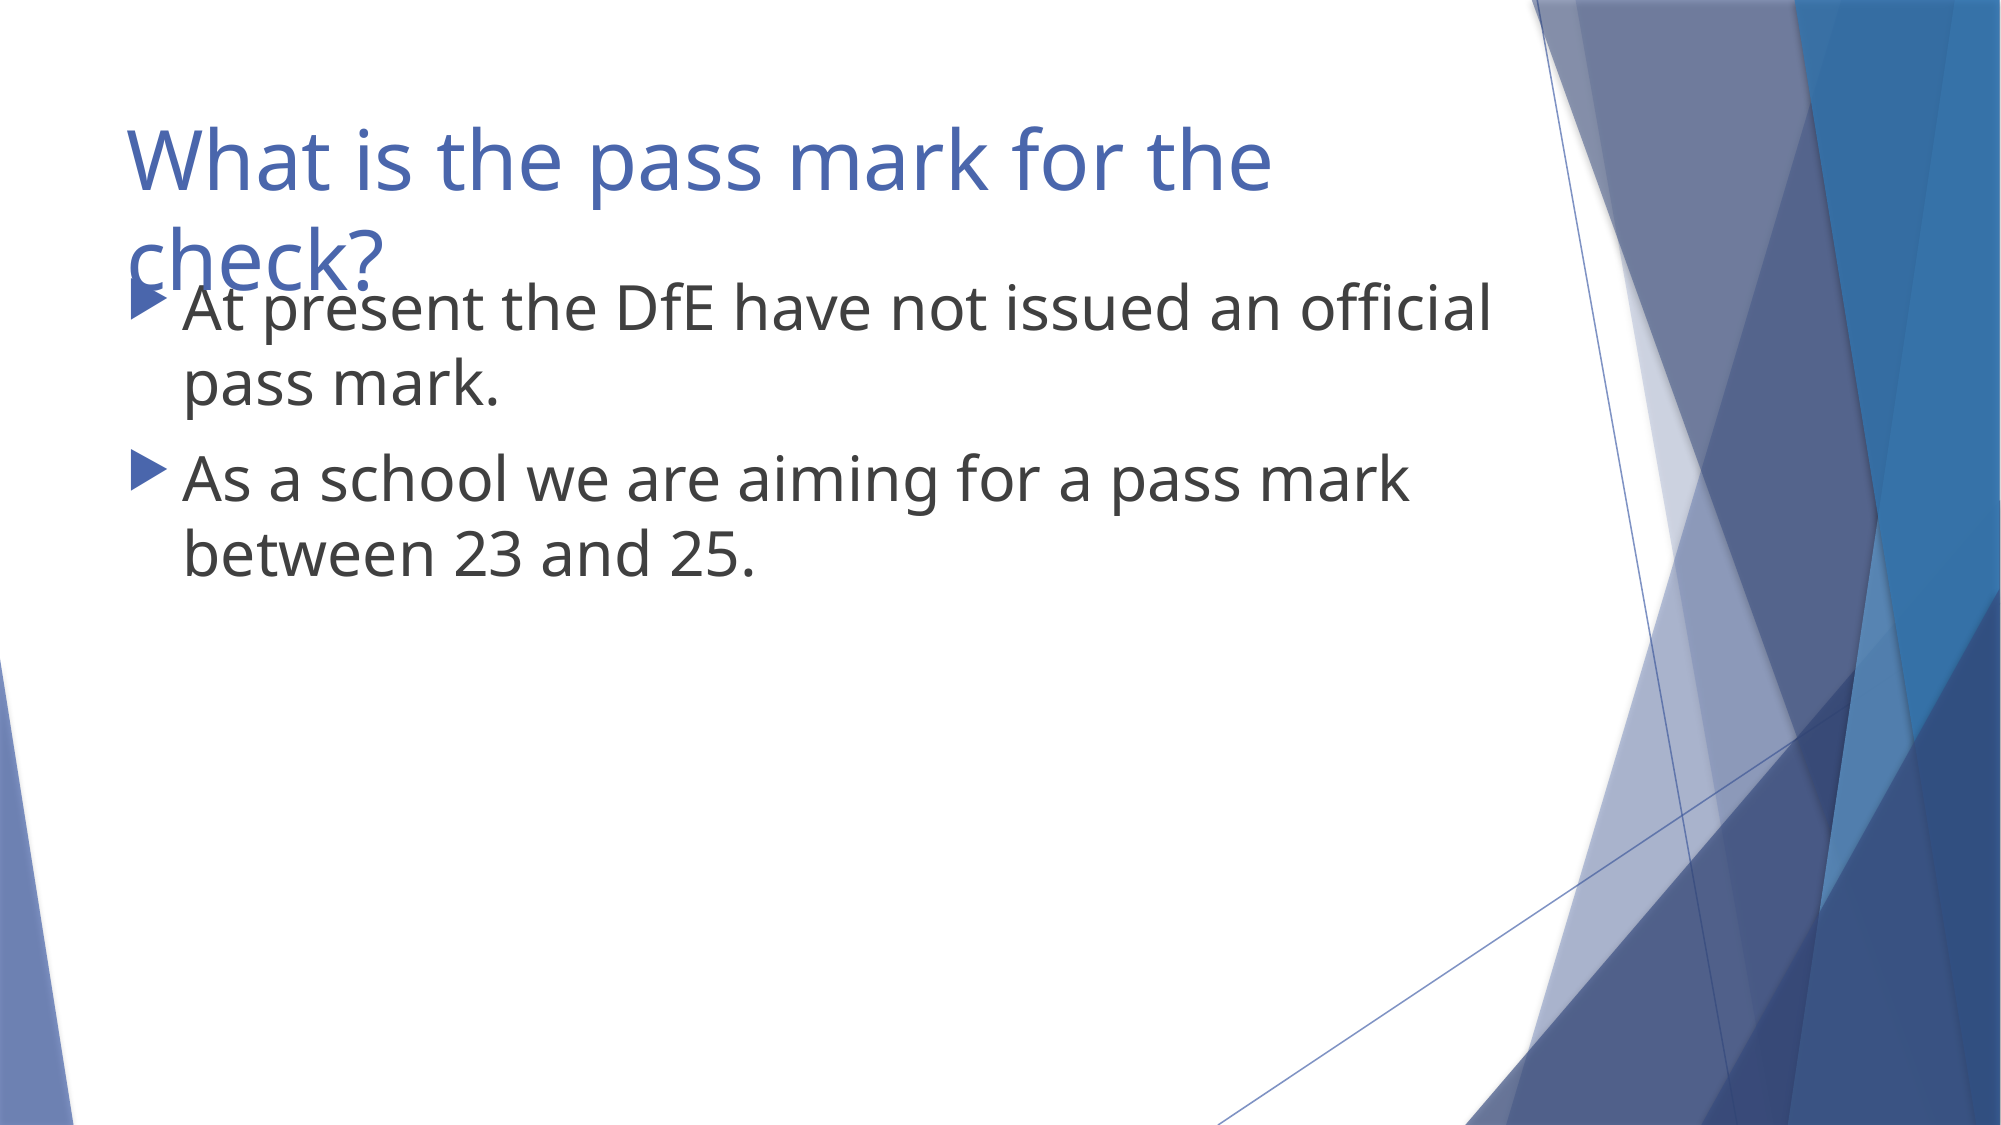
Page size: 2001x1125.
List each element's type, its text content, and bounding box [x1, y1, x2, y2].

list At present the DfE have not issued an official pass mark. As a school we are aiming for a pass mark between 23 and 25. [111, 317, 1522, 914]
title What is the pass mark for the check? [111, 99, 1522, 317]
